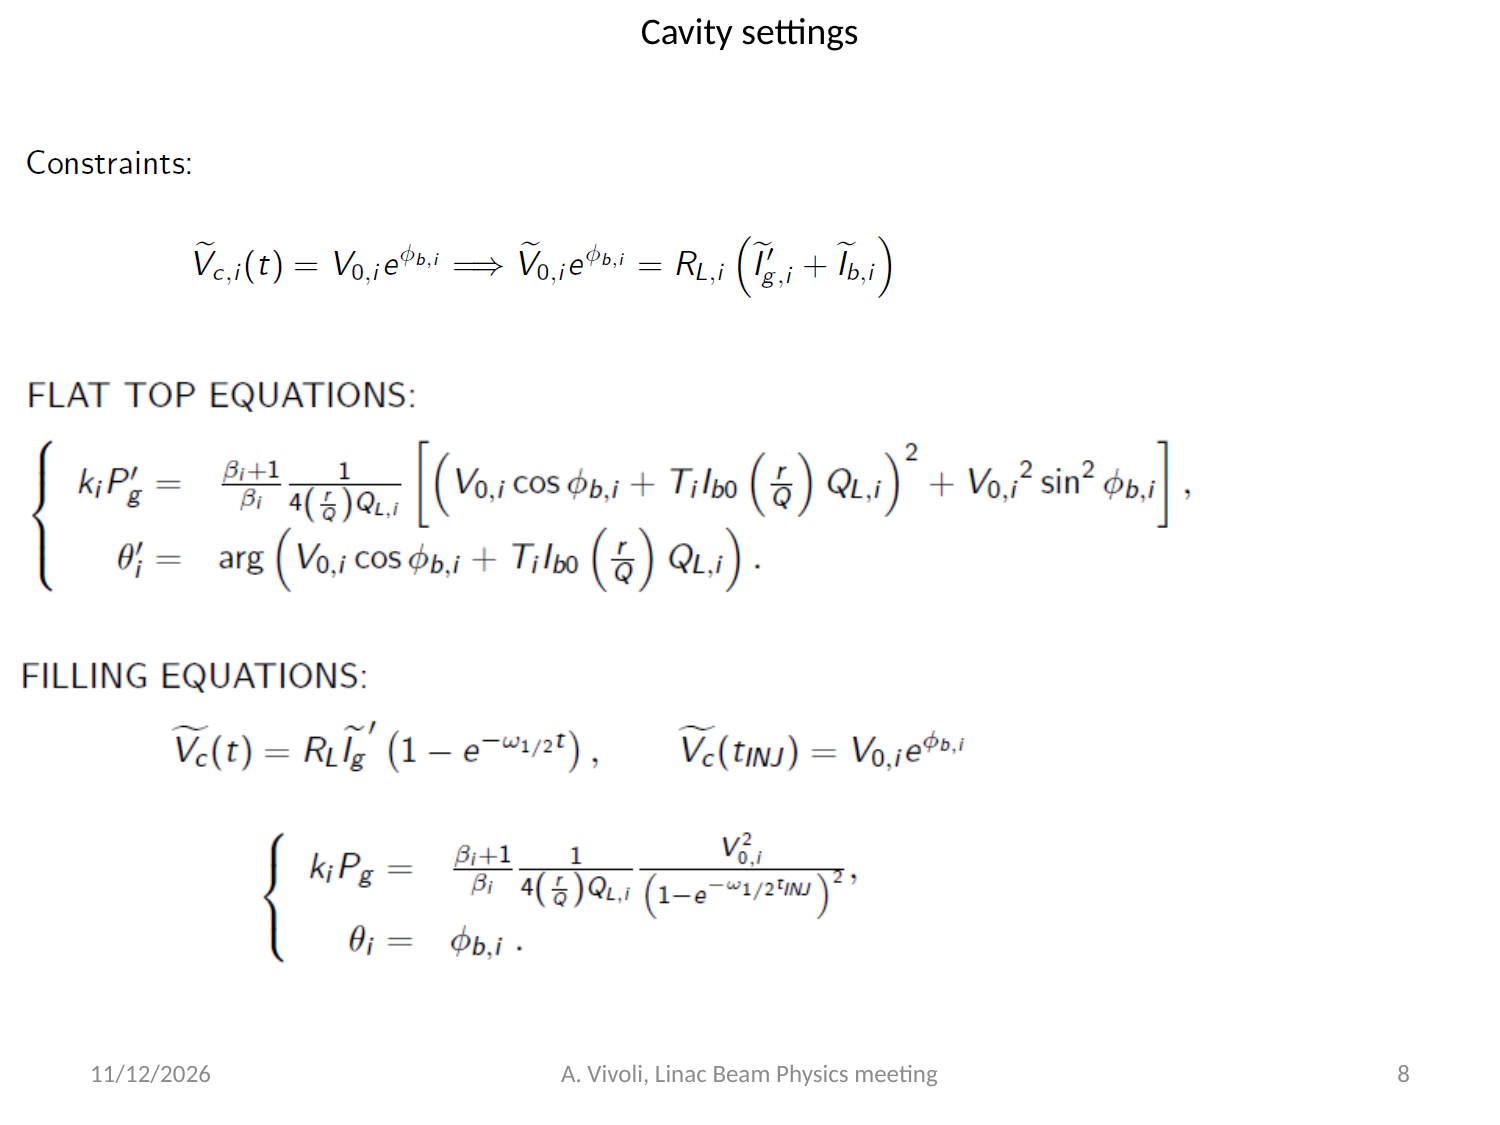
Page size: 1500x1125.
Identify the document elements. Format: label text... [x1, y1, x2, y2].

picture [0, 362, 1221, 601]
text_box Cavity settings [0, 0, 1500, 60]
picture [0, 649, 979, 971]
picture [12, 137, 903, 304]
footer A. Vivoli, Linac Beam Physics meeting [512, 1042, 988, 1103]
slide_number 8 [1074, 1042, 1425, 1103]
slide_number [75, 1042, 425, 1103]
